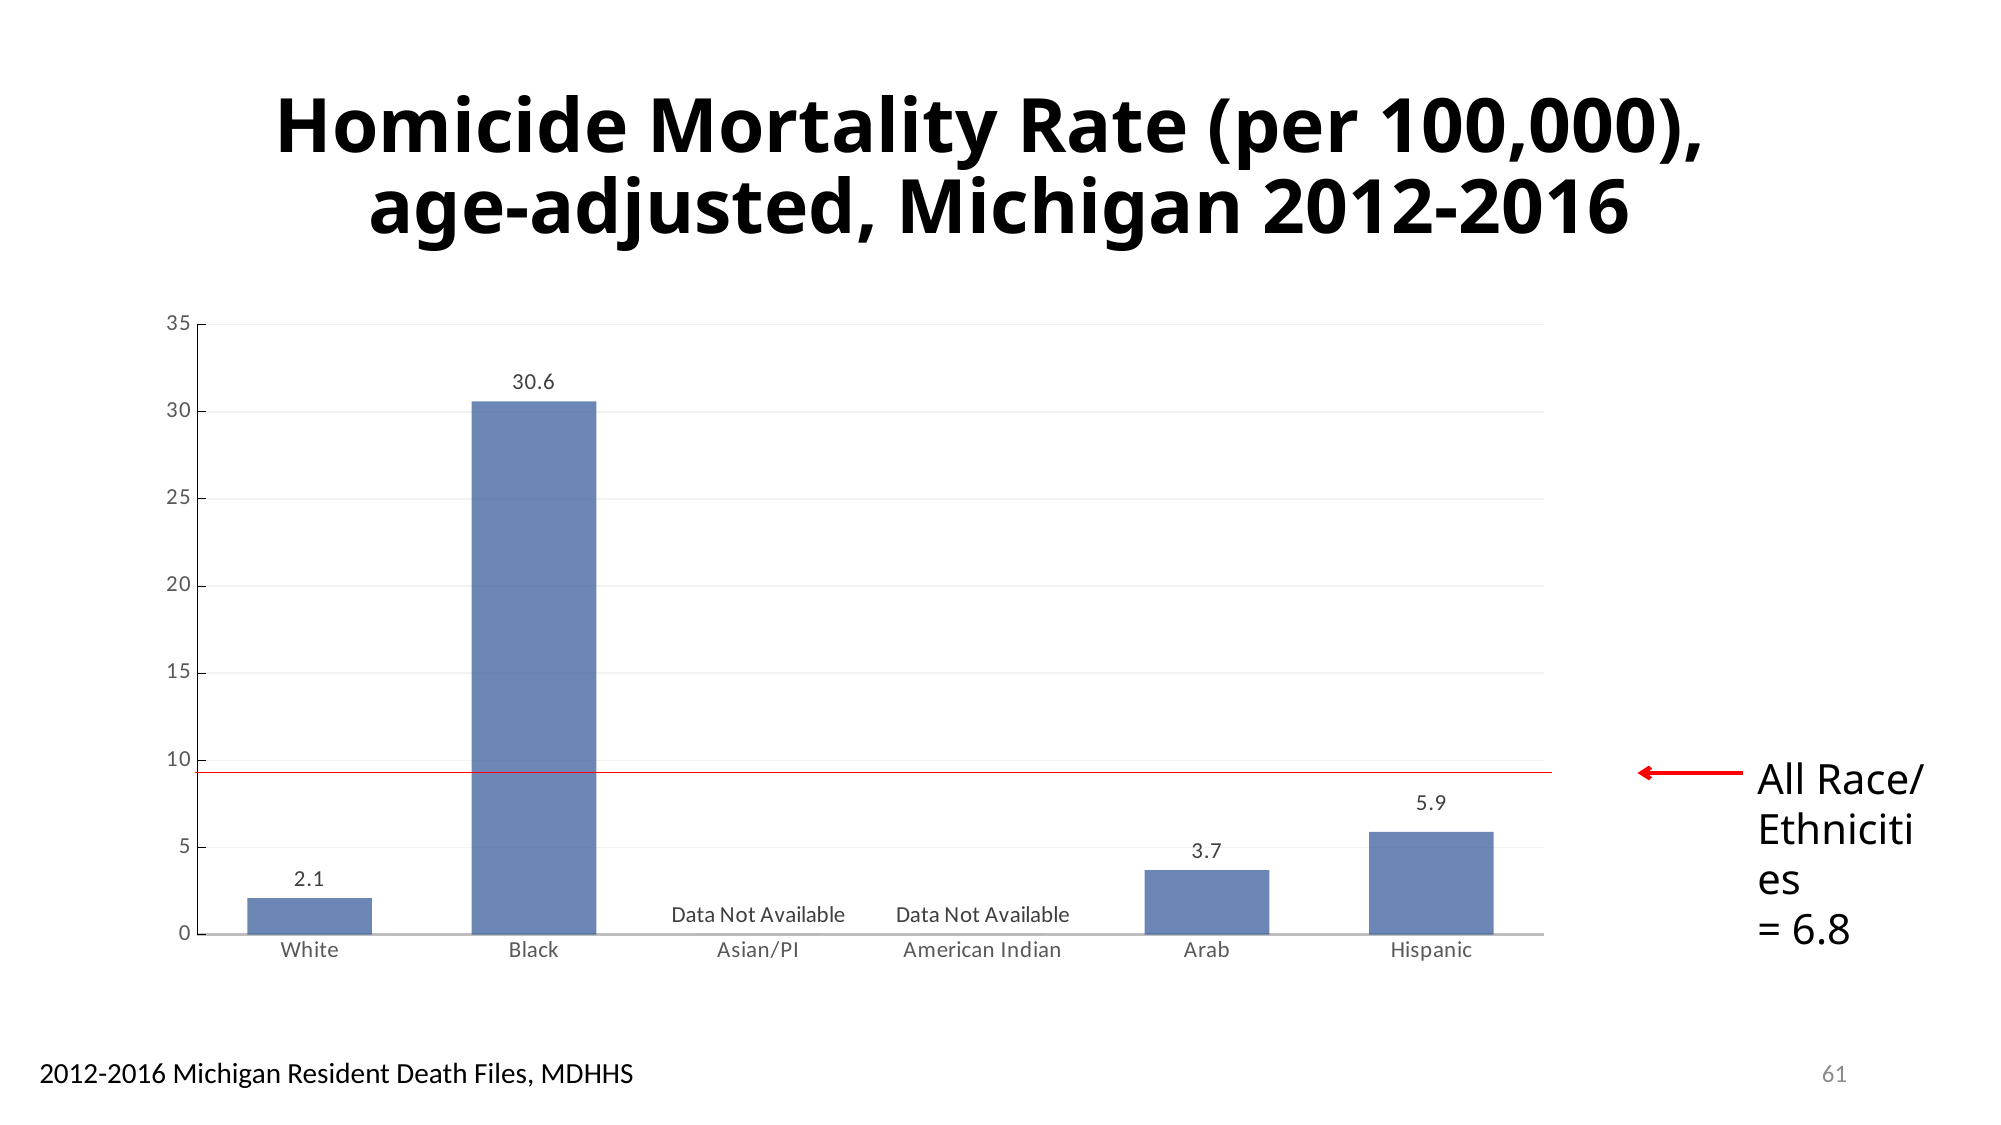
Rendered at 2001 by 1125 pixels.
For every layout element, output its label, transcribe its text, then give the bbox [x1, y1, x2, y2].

chart [137, 299, 1573, 978]
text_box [1637, 745, 1949, 963]
slide_number 61 [1412, 1042, 1863, 1103]
text_box 2012-2016 Michigan Resident Death Files, MDHHS [24, 1047, 775, 1098]
title Homicide Mortality Rate (per 100,000), age-adjusted, Michigan 2012-2016 [137, 59, 1863, 278]
